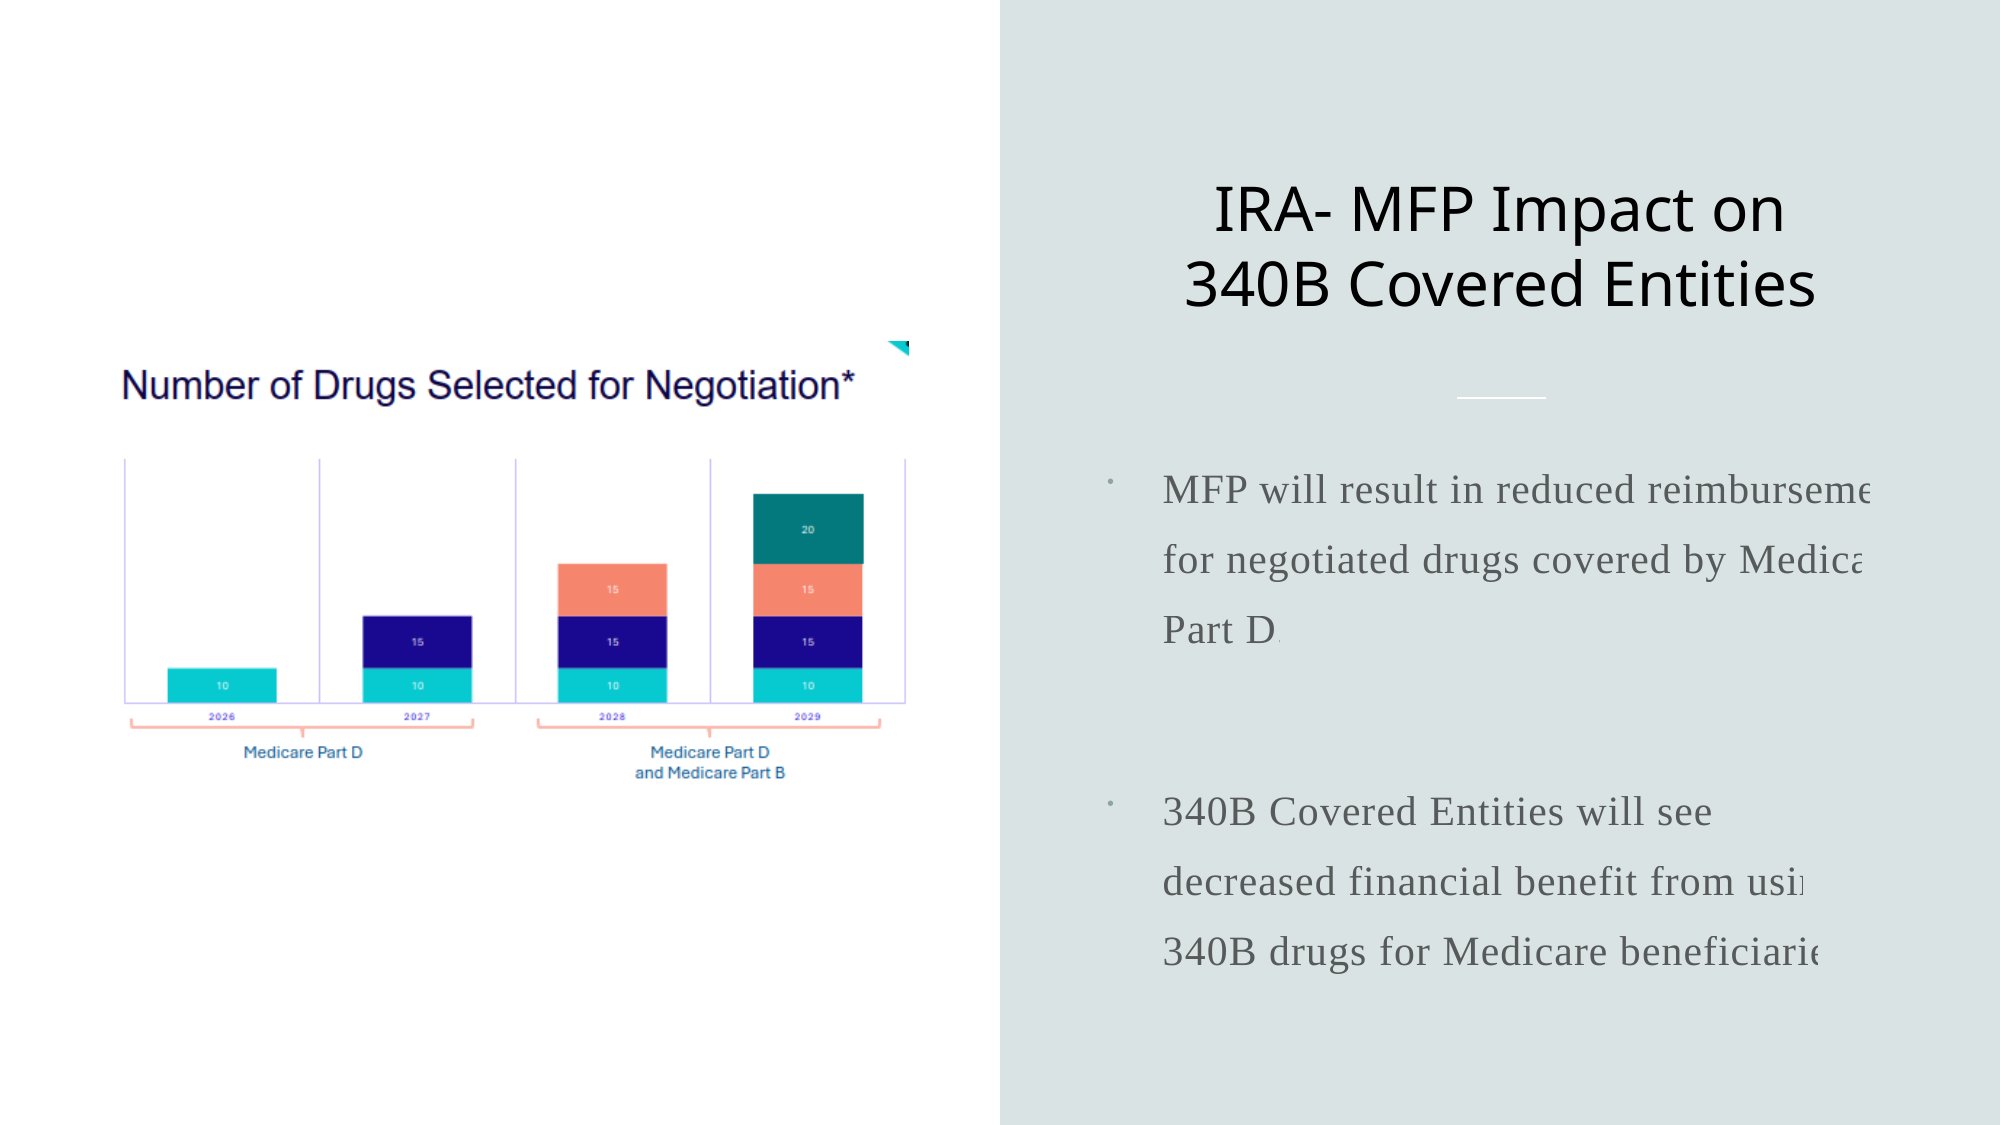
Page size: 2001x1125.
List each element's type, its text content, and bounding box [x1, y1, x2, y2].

picture [88, 341, 910, 783]
list MFP will result in reduced reimbursement for negotiated drugs covered by Medicare Part D. 340B Covered Entities will see a decreased financial benefit from using 340B drugs for Medicare beneficiaries. [1088, 434, 1943, 1037]
title IRA- MFP Impact on 340B Covered Entities [1166, 87, 1836, 327]
text_box [0, 0, 1001, 1125]
text_box [1001, 0, 2000, 1125]
